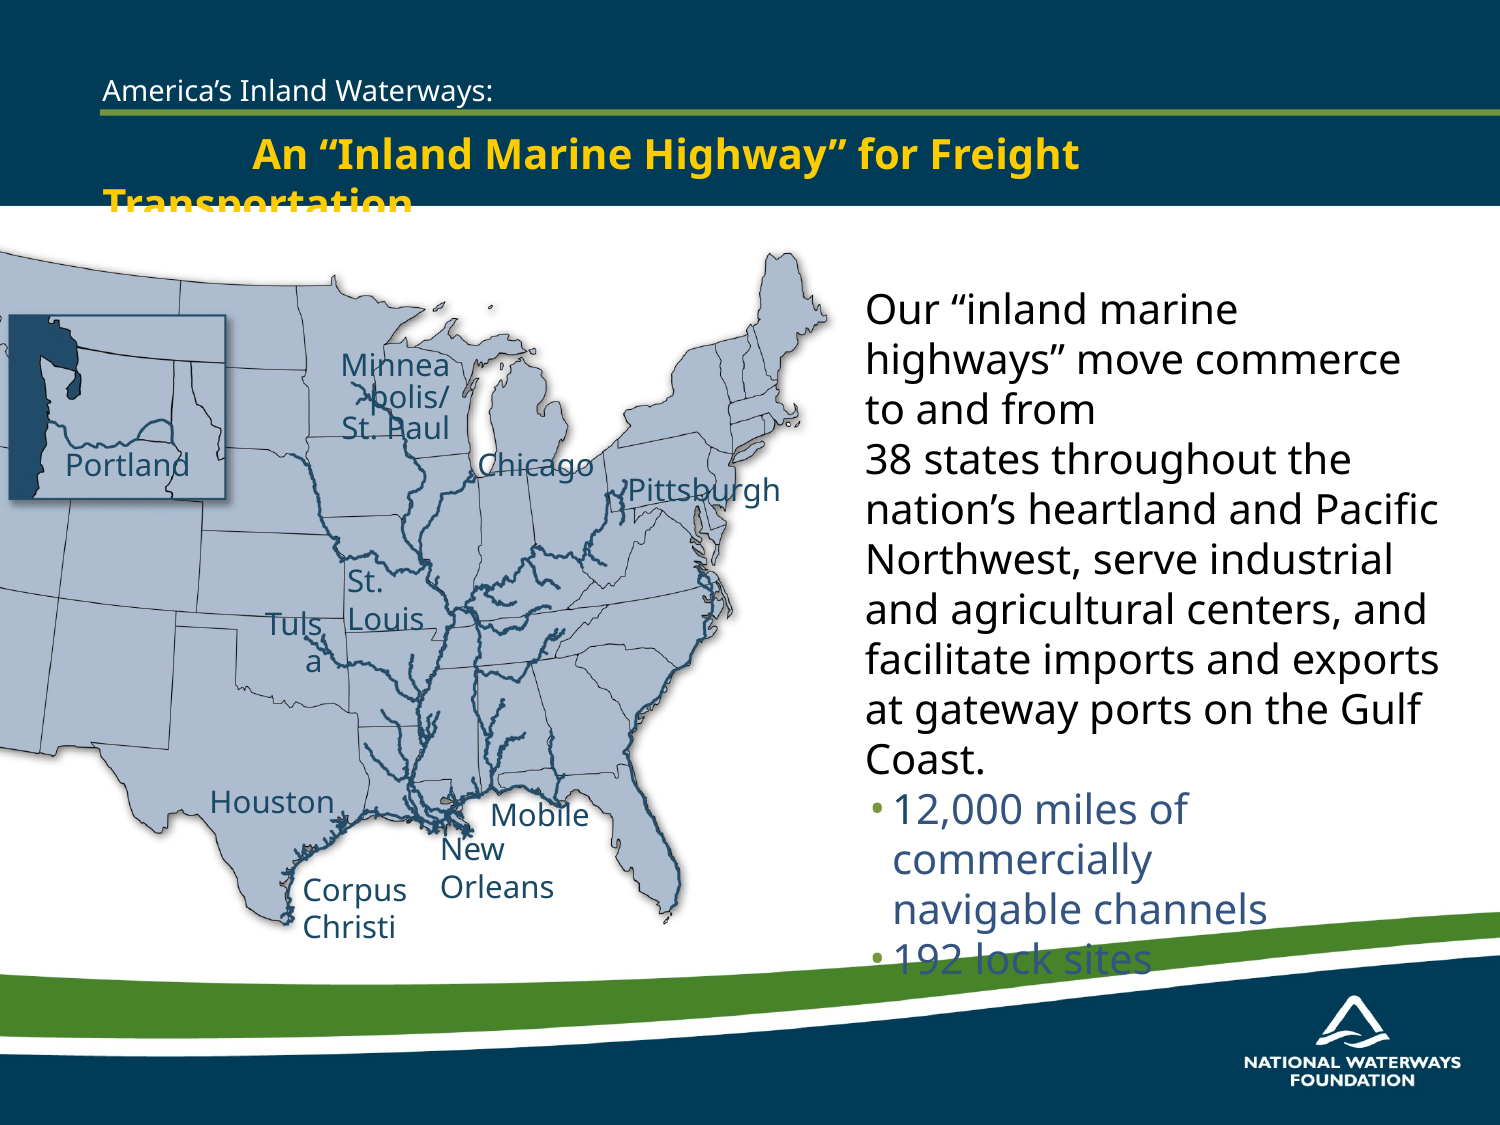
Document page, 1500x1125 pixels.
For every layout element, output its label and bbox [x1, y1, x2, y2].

picture [804, 147, 825, 178]
picture [744, 147, 776, 168]
picture [423, 146, 443, 168]
picture [449, 138, 469, 169]
picture [358, 146, 377, 168]
picture [104, 87, 119, 100]
picture [138, 86, 145, 100]
picture [584, 146, 604, 168]
picture [0, 190, 1500, 1057]
picture [1440, 1057, 1461, 1068]
picture [571, 147, 576, 168]
picture [385, 138, 390, 168]
picture [397, 146, 416, 169]
picture [1010, 146, 1030, 178]
picture [839, 140, 845, 149]
picture [312, 86, 320, 100]
picture [299, 86, 307, 100]
picture [1318, 1057, 1330, 1068]
picture [367, 86, 375, 100]
picture [1063, 142, 1078, 169]
picture [1346, 1057, 1365, 1068]
picture [780, 146, 799, 169]
picture [690, 146, 711, 178]
picture [1290, 1074, 1299, 1086]
picture [1401, 1057, 1429, 1068]
picture [830, 140, 836, 149]
picture [876, 146, 897, 169]
picture [903, 146, 917, 168]
picture [1316, 1074, 1328, 1086]
picture [380, 83, 387, 100]
picture [648, 140, 671, 168]
picture [337, 81, 345, 100]
picture [973, 146, 993, 169]
picture [552, 146, 566, 168]
picture [445, 86, 454, 100]
picture [934, 140, 950, 168]
picture [321, 140, 327, 149]
picture [1317, 1031, 1359, 1045]
picture [254, 140, 280, 168]
picture [1270, 1057, 1281, 1068]
picture [1332, 1057, 1339, 1068]
picture [1331, 1074, 1379, 1086]
picture [1245, 1057, 1271, 1068]
picture [718, 138, 738, 168]
picture [128, 86, 136, 100]
picture [330, 140, 336, 149]
picture [1346, 1034, 1389, 1048]
picture [1038, 138, 1058, 168]
picture [1302, 1075, 1314, 1086]
picture [488, 140, 519, 168]
picture [391, 86, 403, 101]
picture [151, 88, 163, 99]
text_box [0, 212, 851, 953]
picture [1323, 996, 1382, 1034]
picture [280, 86, 289, 100]
picture [257, 86, 265, 100]
picture [999, 147, 1004, 168]
picture [351, 81, 361, 100]
picture [1390, 1057, 1397, 1068]
picture [186, 86, 196, 100]
picture [100, 110, 1500, 115]
picture [859, 138, 874, 168]
picture [285, 146, 305, 168]
picture [203, 86, 212, 100]
picture [1365, 1057, 1376, 1068]
picture [679, 147, 684, 168]
picture [339, 140, 352, 168]
picture [526, 146, 545, 169]
picture [1428, 1057, 1440, 1068]
picture [1283, 1057, 1315, 1068]
picture [1382, 1075, 1414, 1086]
picture [610, 146, 630, 169]
picture [461, 86, 470, 104]
picture [432, 86, 439, 100]
picture [1376, 1057, 1387, 1068]
picture [413, 86, 425, 100]
picture [220, 86, 229, 93]
picture [956, 146, 970, 168]
